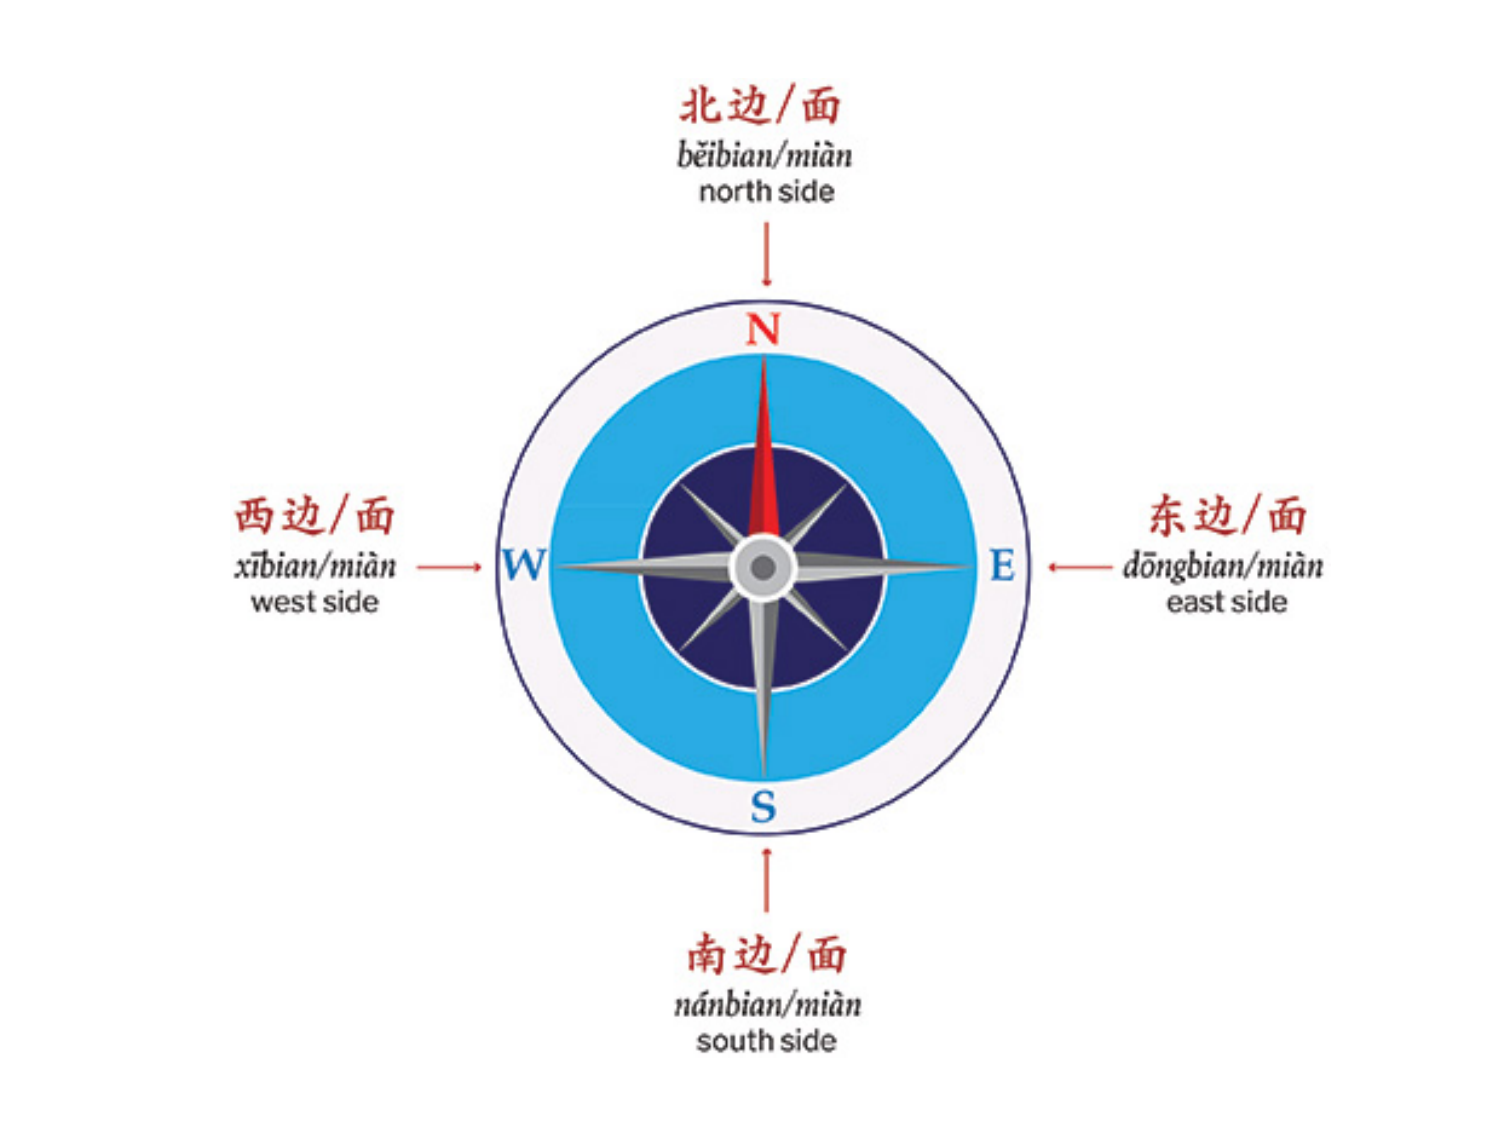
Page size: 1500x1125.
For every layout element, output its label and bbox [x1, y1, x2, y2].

picture [229, 77, 1331, 1058]
